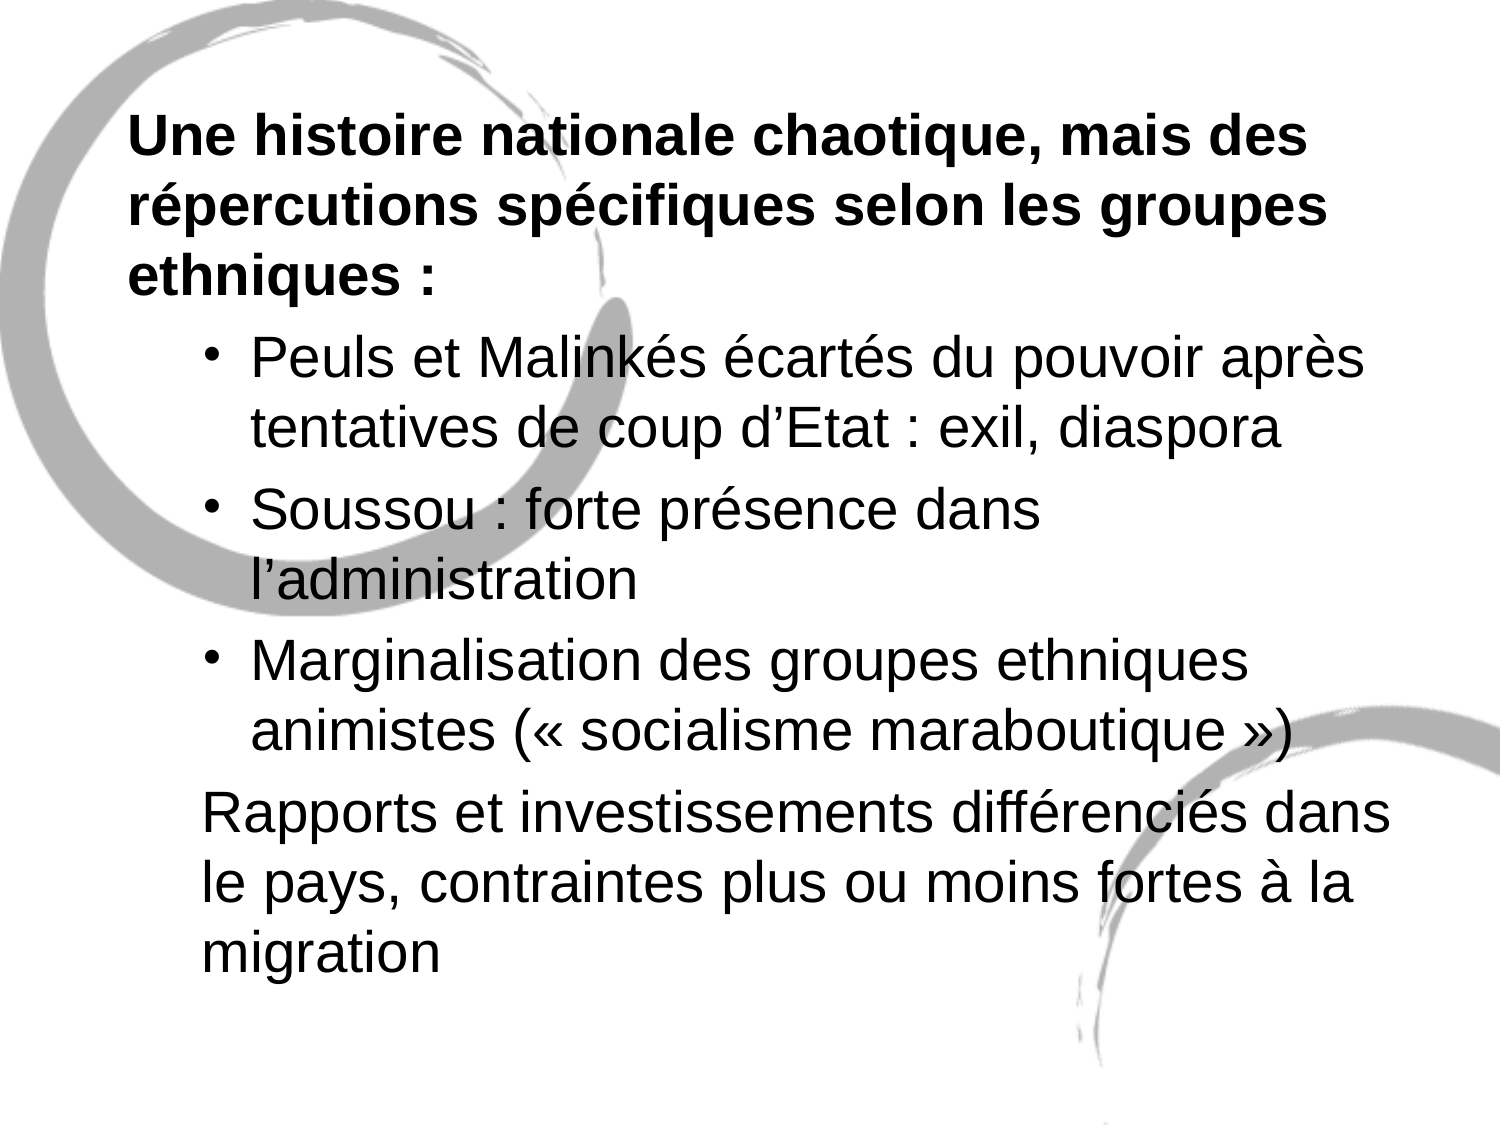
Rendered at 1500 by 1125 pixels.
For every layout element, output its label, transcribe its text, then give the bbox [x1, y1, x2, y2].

list Une histoire nationale chaotique, mais des répercutions spécifiques selon les groupes ethniques : Peuls et Malinkés écartés du pouvoir après tentatives de coup d’Etat : exil, diaspora Soussou : forte présence dans l’administration Marginalisation des groupes ethniques animistes (« socialisme maraboutique ») Rapports et investissements différenciés dans le pays, contraintes plus ou moins fortes à la migration [112, 90, 1412, 1047]
picture [0, 0, 1500, 1125]
